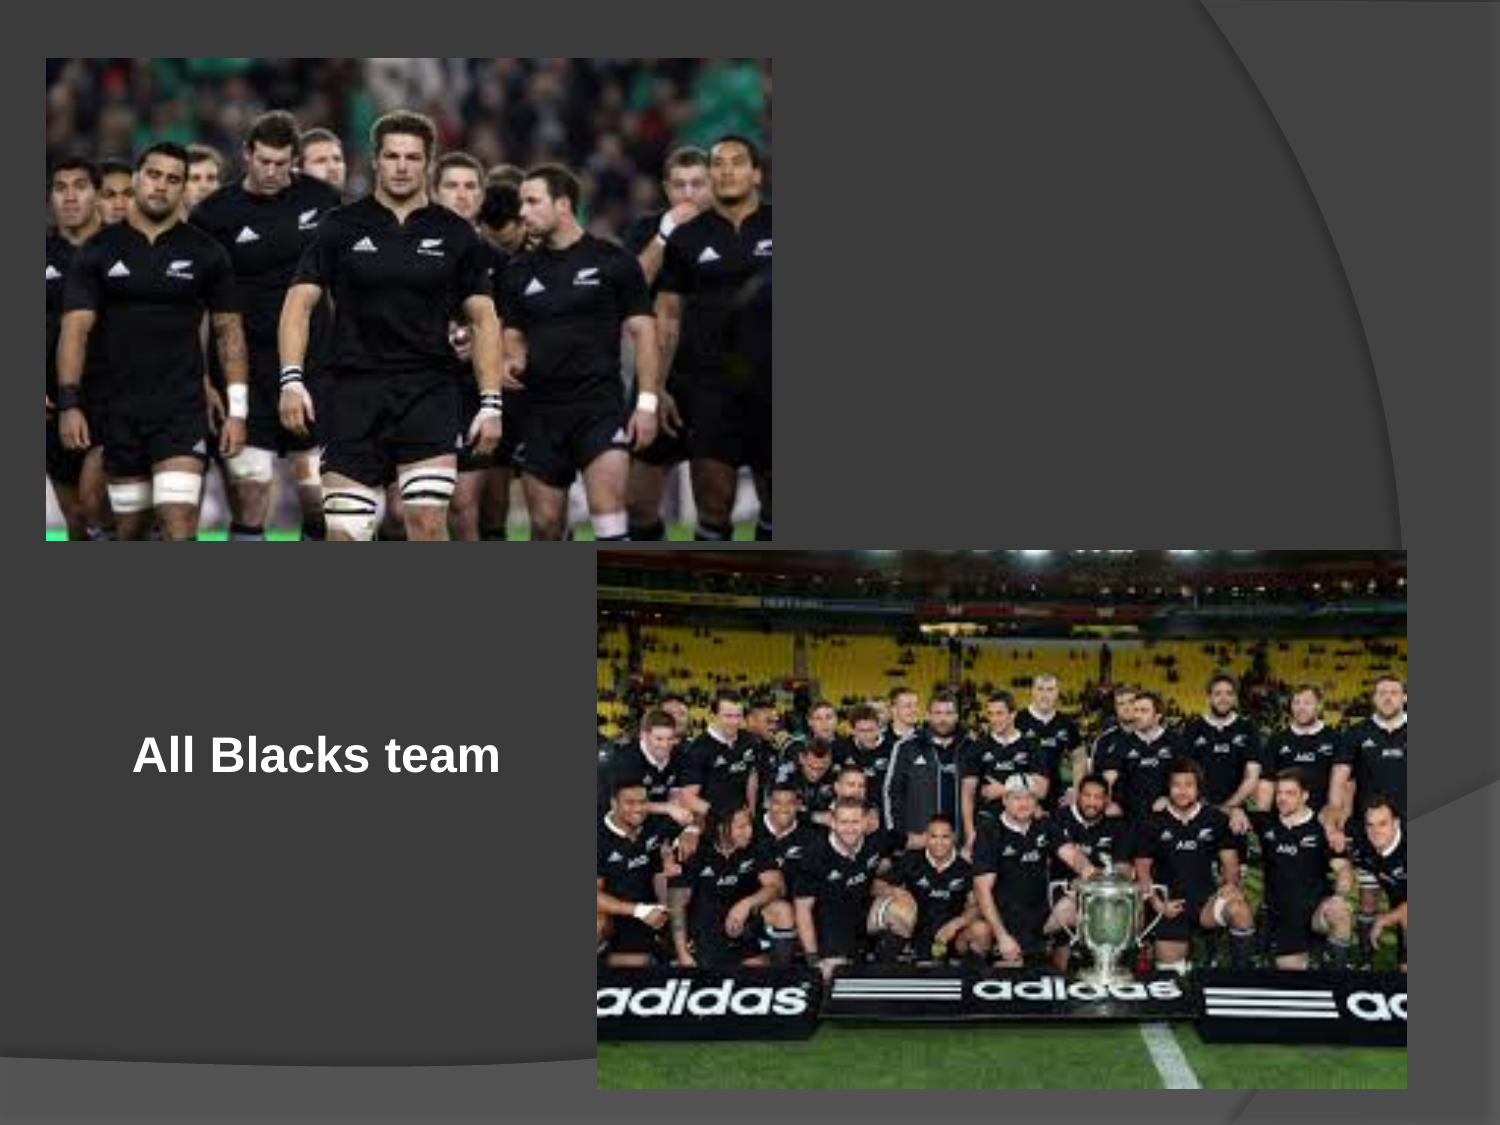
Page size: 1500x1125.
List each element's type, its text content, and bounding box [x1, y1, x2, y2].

picture [597, 550, 1407, 1090]
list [46, 58, 772, 541]
text_box All Blacks team [117, 714, 563, 790]
